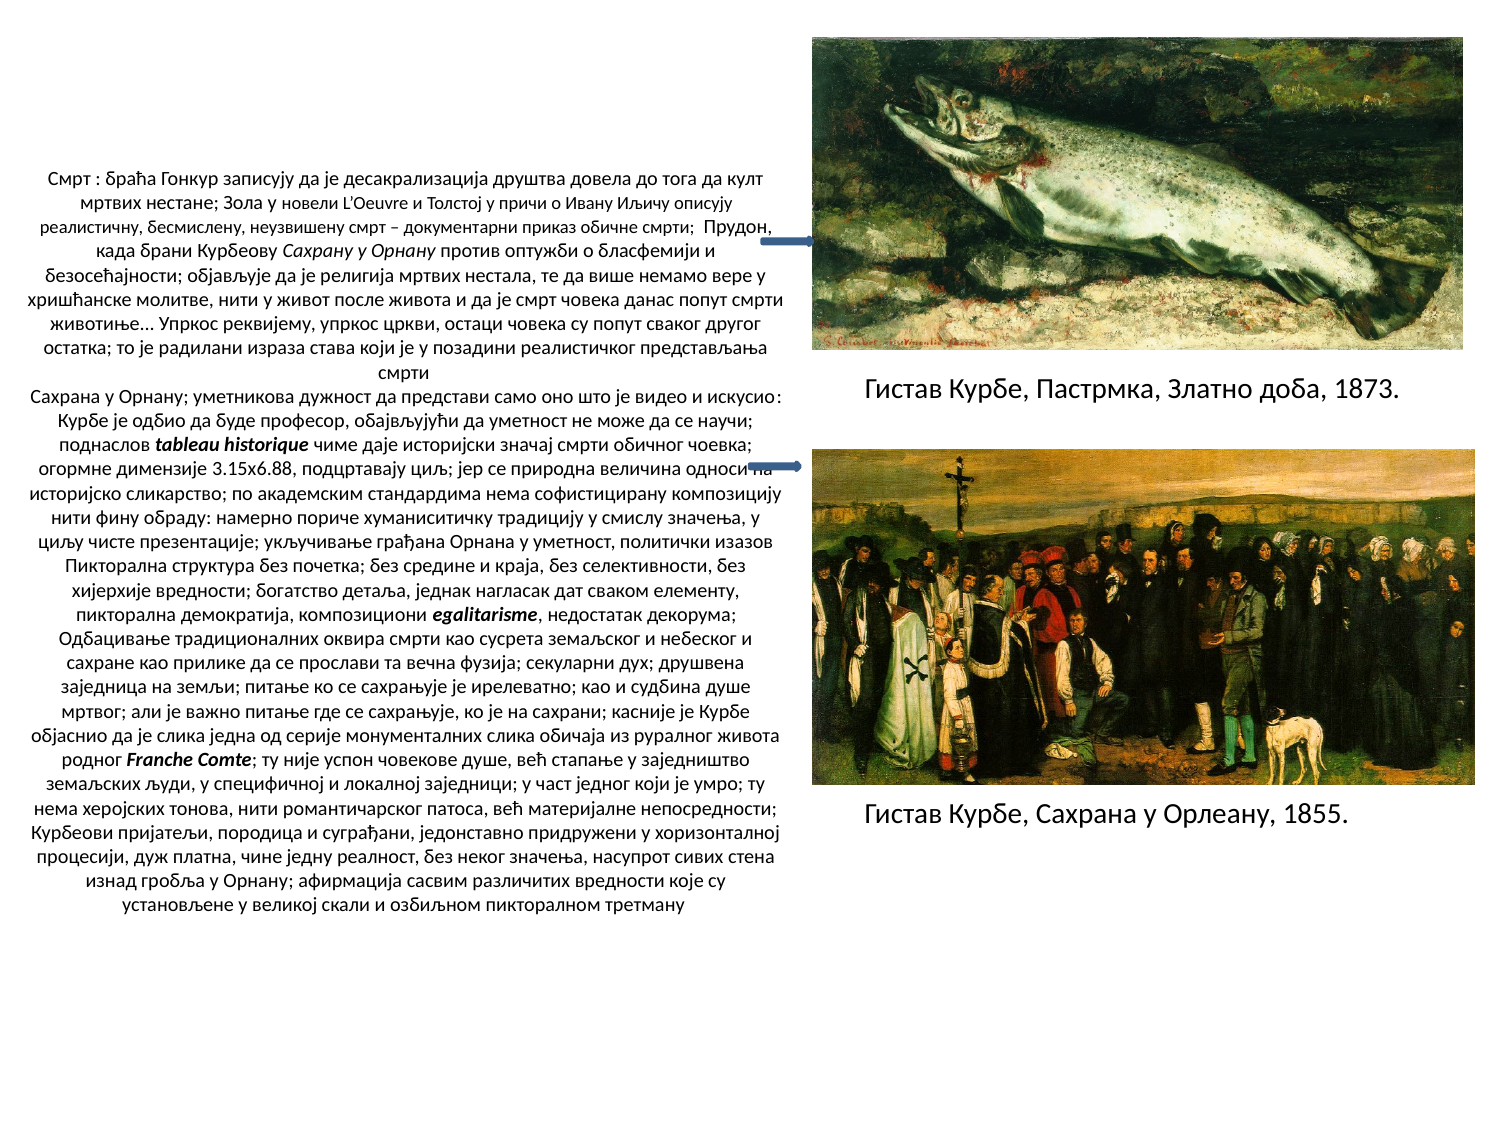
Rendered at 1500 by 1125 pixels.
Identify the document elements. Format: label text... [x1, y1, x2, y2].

text_box Гистав Курбе, Сахрана у Орлеану, 1855. [849, 787, 1500, 838]
text_box [760, 237, 807, 246]
text_box Гистав Курбе, Пастрмка, Златно доба, 1873. [849, 362, 1500, 413]
picture [812, 37, 1463, 351]
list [812, 449, 1476, 786]
text_box [747, 460, 802, 472]
title Смрт : браћа Гонкур записују да је десакрализација друштва довела до тога да култ мртвих нестане; Зола у новели L’Oeuvre и Толстој у причи о Ивану Иљичу описују реалистичну, бесмислену, неузвишену смрт – документарни приказ обичне смрти; Прудон, када брани Курбеову Сахрану у Орнану против оптужби о бласфемији и безосећајности; објављује да је религија мртвих нестала, те да више немамо вере у хришћанске молитве, нити у живот после живота и да је смрт човека данас попут смрти животиње... Упркос реквијему, упркос цркви, остаци човека су попут сваког другог остатка; то је радилани израза става који је у позадини реалистичког представљања смрти Сахрана у Орнану; уметникова дужност да представи само оно што је видео и искусио: Курбе је одбио да буде професор, обајвљујући да уметност не може да се научи; поднаслов tableau historique чиме даје историјски значај смрти обичног чоевка; огормне димензије 3.15x6.88, подцртавају циљ; јер се природна величина односи на историјско сликарство; по академским стандардима нема софистицирану композицију нити фину обраду: намерно пориче хуманиситичку традицију у смислу значења, у циљу чисте презентације; укључивање грађана Орнана у уметност, политички изазов Пикторална структура без почетка; без средине и краја, без селективности, без хијерхије вредности; богатство детаља, једнак нагласак дат сваком елементу, пикторална демократија, композициони egalitarisme, недостатак декорума; Одбацивање традиционалних оквира смрти као сусрета земаљског и небеског и сахране као прилике да се прослави та вечна фузија; секуларни дух; друшвена заједница на земљи; питање ко се сахрањује је ирелеватно; као и судбина душе мртвог; али је важно питање где се сахрањује, ко је на сахрани; касније је Курбе објаснио да је слика једна од серије монументалних слика обичаја из руралног живота родног Franche Comte; ту није успон човекове душе, већ стапање у заједништво земаљских људи, у специфичној и локалној заједници; у част једног који је умро; ту нема херојских тонова, нити романтичарског патоса, већ материјалне непосредности; Курбеови пријатељи, породица и суграђани, једонставно придружени у хоризонталној процесији, дуж платна, чине једну реалност, без неког значења, насупрот сивих стена изнад гробља у Орнану; афирмација сасвим различитих вредности које су установљене у великој скали и озбиљном пикторалном третману [12, 45, 800, 988]
